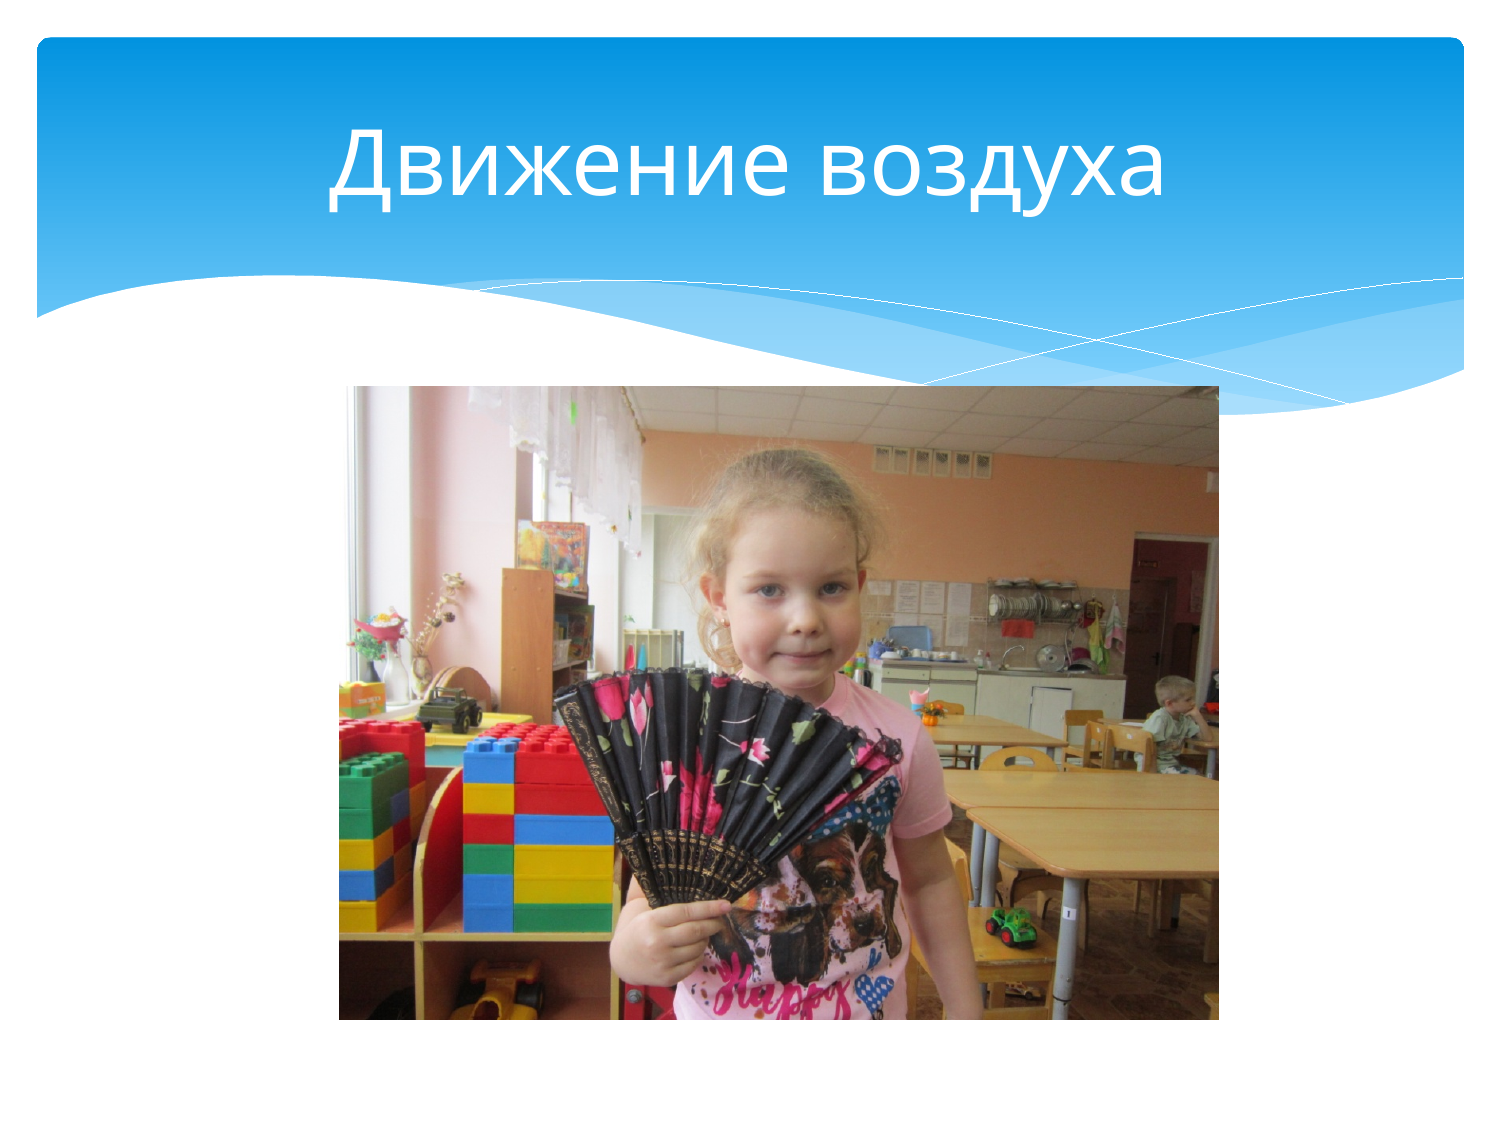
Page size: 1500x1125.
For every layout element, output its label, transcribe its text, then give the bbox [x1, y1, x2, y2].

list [339, 386, 1219, 1020]
title Движение воздуха [75, 55, 1425, 261]
